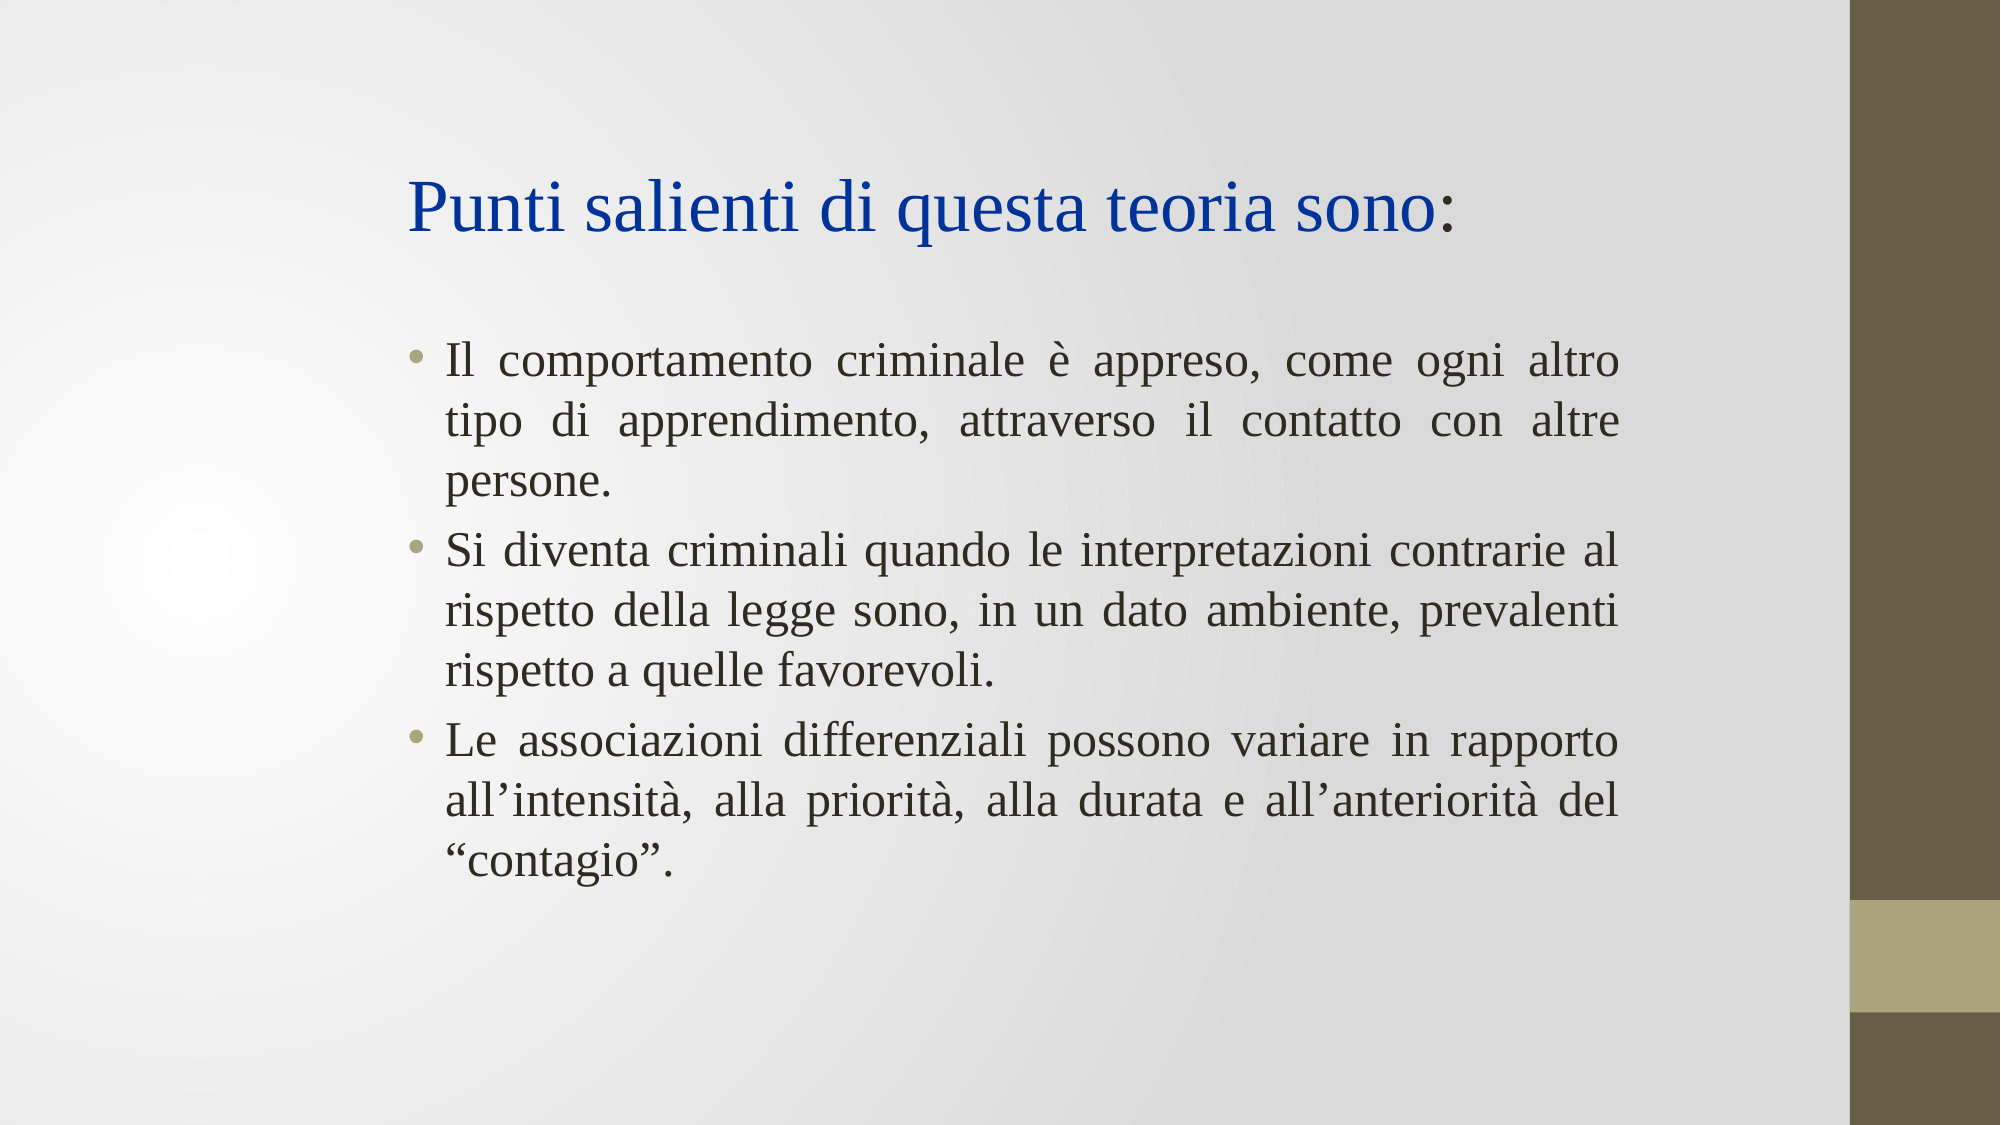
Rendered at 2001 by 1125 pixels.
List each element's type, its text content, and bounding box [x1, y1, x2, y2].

list Punti salienti di questa teoria sono: Il comportamento criminale è appreso, come ogni altro tipo di apprendimento, attraverso il contatto con altre persone. Si diventa criminali quando le interpretazioni contrarie al rispetto della legge sono, in un dato ambiente, prevalenti rispetto a quelle favorevoli. Le associazioni differenziali possono variare in rapporto all’intensità, alla priorità, alla durata e all’anteriorità del “contagio”. [373, 148, 1637, 968]
